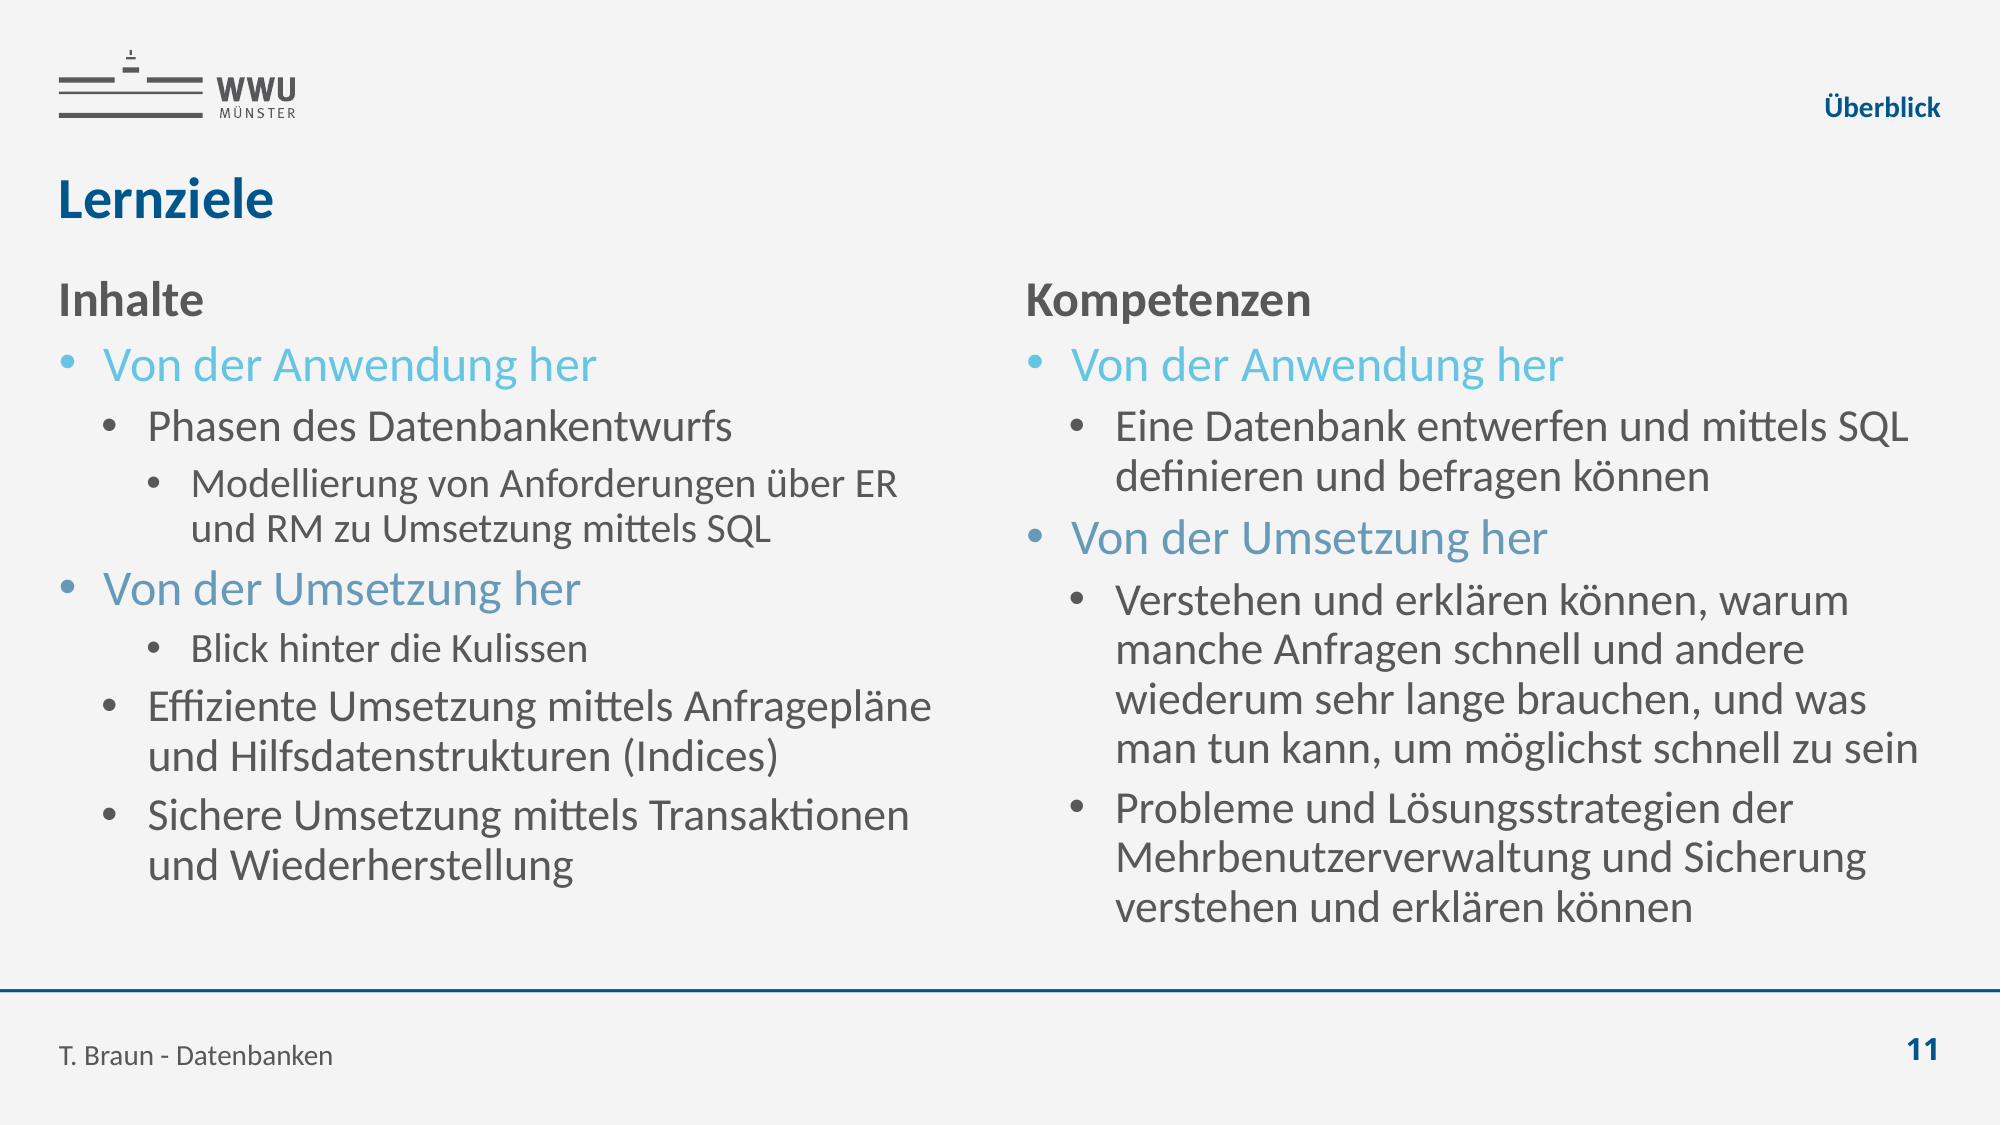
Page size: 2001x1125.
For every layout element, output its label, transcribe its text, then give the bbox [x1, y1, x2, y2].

list Inhalte Von der Anwendung her Phasen des Datenbankentwurfs Modellierung von Anforderungen über ER und RM zu Umsetzung mittels SQL Von der Umsetzung her Blick hinter die Kulissen Effiziente Umsetzung mittels Anfragepläne und Hilfsdatenstrukturen (Indices) Sichere Umsetzung mittels Transaktionen und Wiederherstellung [59, 273, 954, 969]
footer T. Braun - Datenbanken [58, 1012, 1440, 1072]
list Kompetenzen Von der Anwendung her Eine Datenbank entwerfen und mittels SQL definieren und befragen können Von der Umsetzung her Verstehen und erklären können, warum manche Anfragen schnell und andere wiederum sehr lange brauchen, und was man tun kann, um möglichst schnell zu sein Probleme und Lösungsstrategien der Mehrbenutzerverwaltung und Sicherung verstehen und erklären können [1026, 273, 1941, 969]
title Lernziele [58, 148, 1941, 243]
slide_number 11 [1822, 1012, 1941, 1072]
slide_number Überblick [589, 63, 1941, 123]
